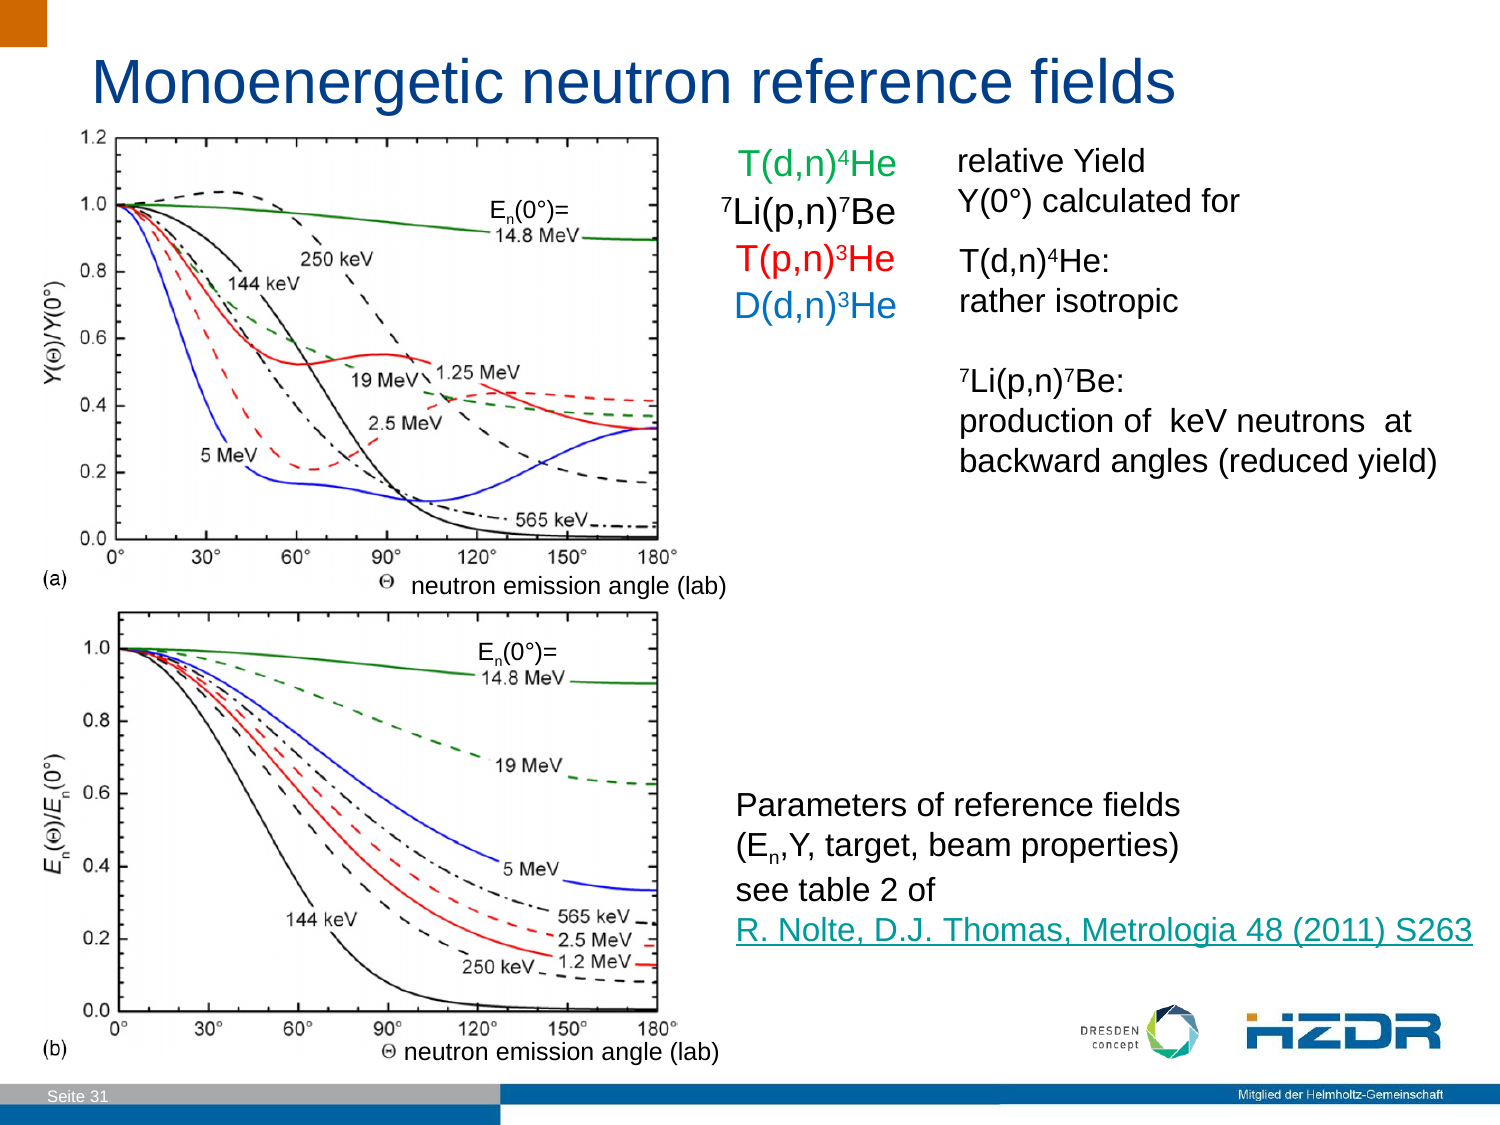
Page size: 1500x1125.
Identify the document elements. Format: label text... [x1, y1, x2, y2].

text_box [702, 131, 915, 335]
picture [0, 0, 1500, 1125]
title Monoenergetic neutron reference fields [76, 33, 1427, 114]
text_box neutron emission angle (lab) [695, 1027, 736, 1073]
text_box Parameters of reference fields (En,Y, target, beam properties) see table 2 of R. Nolte, D.J. Thomas, Metrologia 48 (2011) S263 [720, 775, 1495, 956]
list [29, 120, 692, 1073]
text_box neutron emission angle (lab) [696, 562, 743, 608]
text_box T(d,n)4He: rather isotropic 7Li(p,n)7Be: production of keV neutrons at backward angles (reduced yield) [944, 231, 1500, 487]
